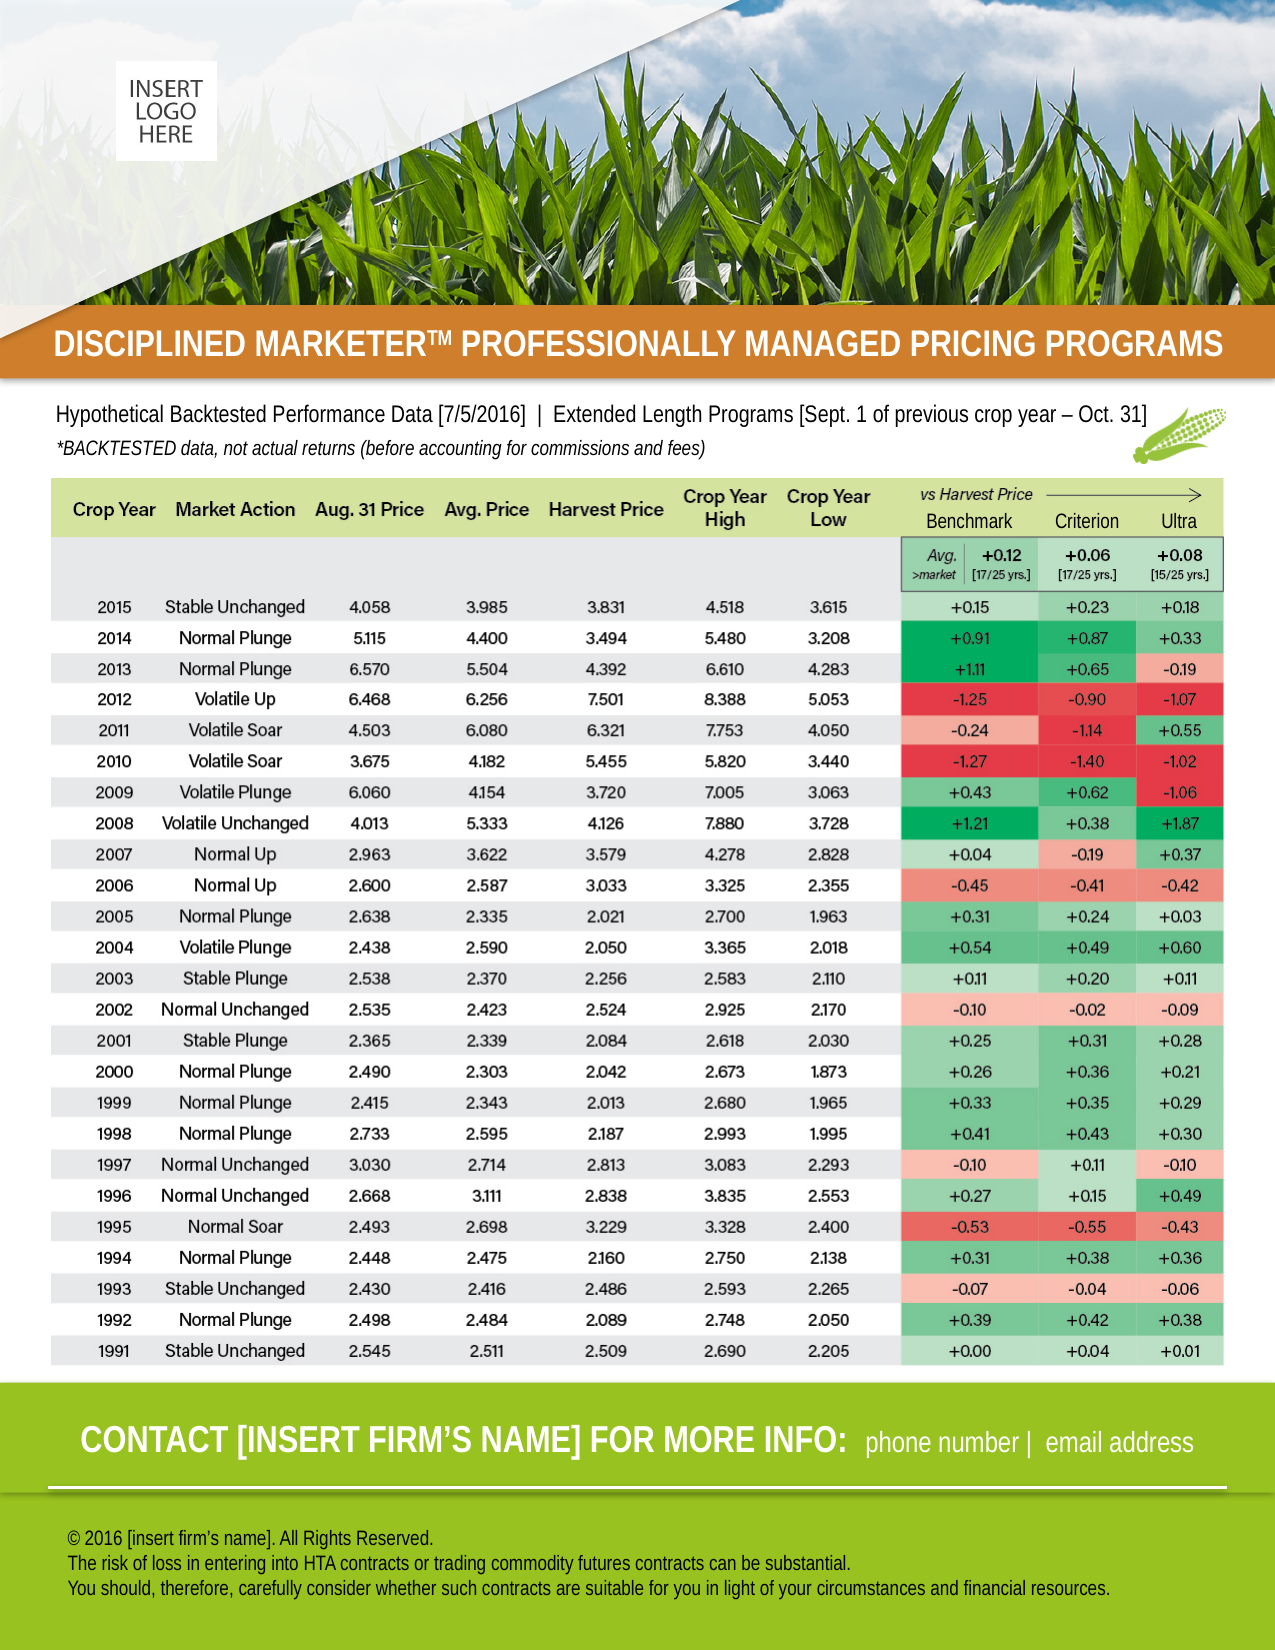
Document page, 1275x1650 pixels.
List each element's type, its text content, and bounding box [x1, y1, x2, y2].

picture [51, 478, 1224, 1393]
text_box CONTACT [INSERT FIRM’S NAME] FOR MORE INFO: phone number | email address [0, 1382, 1275, 1493]
picture [0, 0, 1275, 368]
text_box [0, 1501, 1275, 1650]
picture [1133, 407, 1226, 464]
text_box *BACKTESTED data, not actual returns (before accounting for commissions and fees) [41, 426, 721, 467]
text_box Hypothetical Backtested Performance Data [7/5/2016] | Extended Length Programs [Sept. 1 of previous crop year – Oct. 31] [41, 391, 1163, 436]
text_box © 2016 [insert firm’s name]. All Rights Reserved. The risk of loss in entering into HTA contracts or trading commodity futures contracts can be substantial. You should, therefore, carefully consider whether such contracts are suitable for you in light of your circumstances and financial resources. [52, 1517, 1127, 1632]
